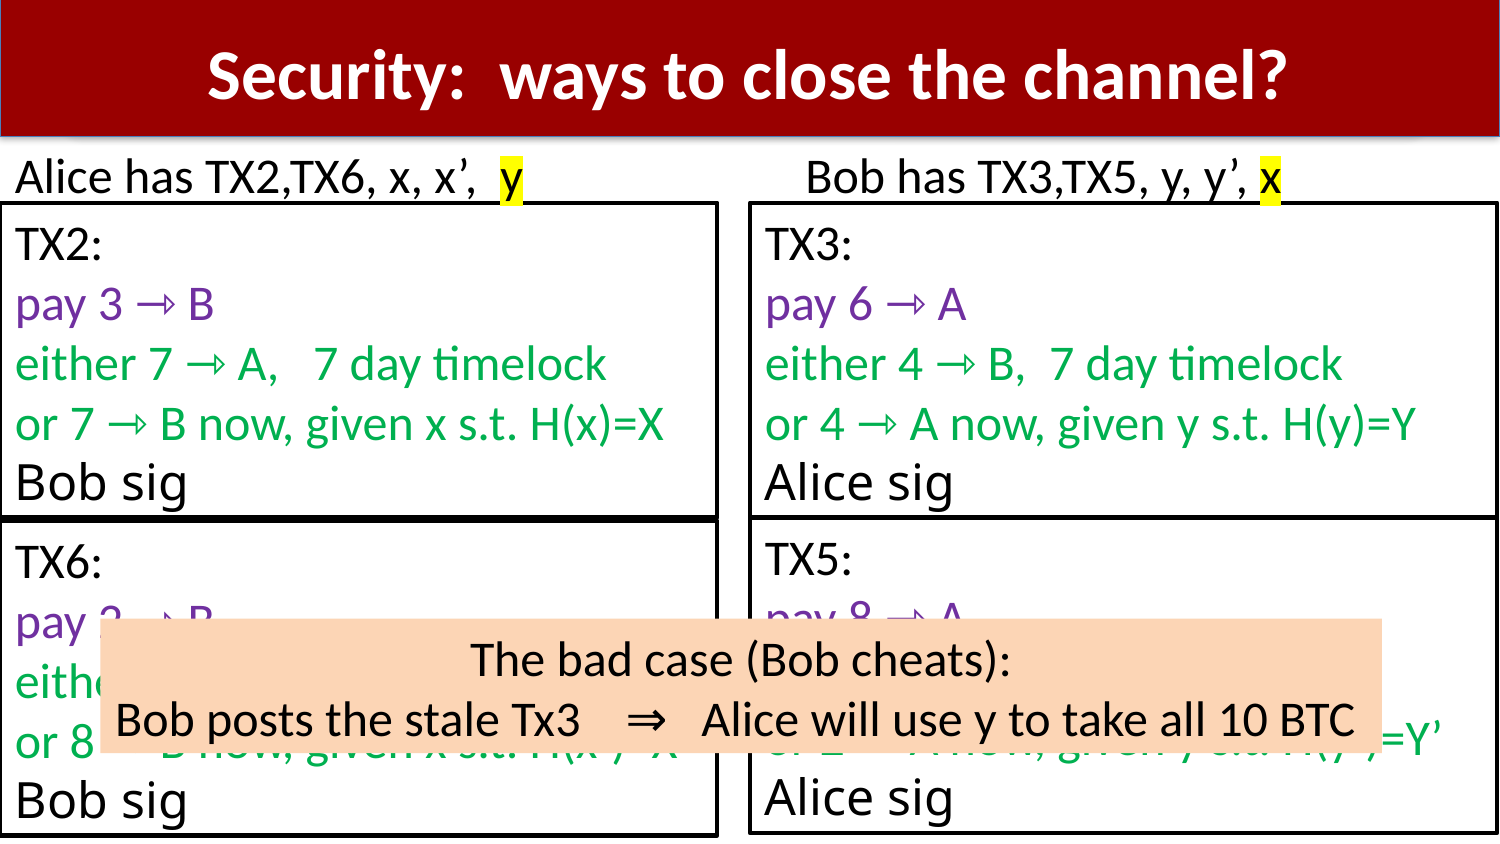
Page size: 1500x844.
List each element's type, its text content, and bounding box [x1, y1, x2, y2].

text_box Alice has TX2,TX6, x, x’, y [0, 135, 646, 211]
text_box Bob has TX3,TX5, y, y’, x [790, 135, 1335, 211]
text_box TX6: pay 2 ⇾ B either 8 ⇾ A, 7 day timelock or 8 ⇾ B now, given x s.t. H(x’)=X’ Bob sig [0, 519, 719, 838]
text_box The bad case (Bob cheats): Bob posts the stale Tx3 ⇒ Alice will use y to take all 10 BTC [100, 618, 1382, 754]
text_box TX3: pay 6 ⇾ A either 4 ⇾ B, 7 day timelock or 4 ⇾ A now, given y s.t. H(y)=Y Alice sig [748, 201, 1499, 516]
text_box TX2: pay 3 ⇾ B either 7 ⇾ A, 7 day timelock or 7 ⇾ B now, given x s.t. H(x)=X Bob sig [0, 201, 719, 519]
title Security: ways to close the channel? [75, 20, 1425, 123]
text_box TX5: pay 8 ⇾ A either 2 ⇾ B, 7 day timelock or 2 ⇾ A now, given y s.t. H(y’)=Y’ Alice sig [748, 516, 1499, 835]
